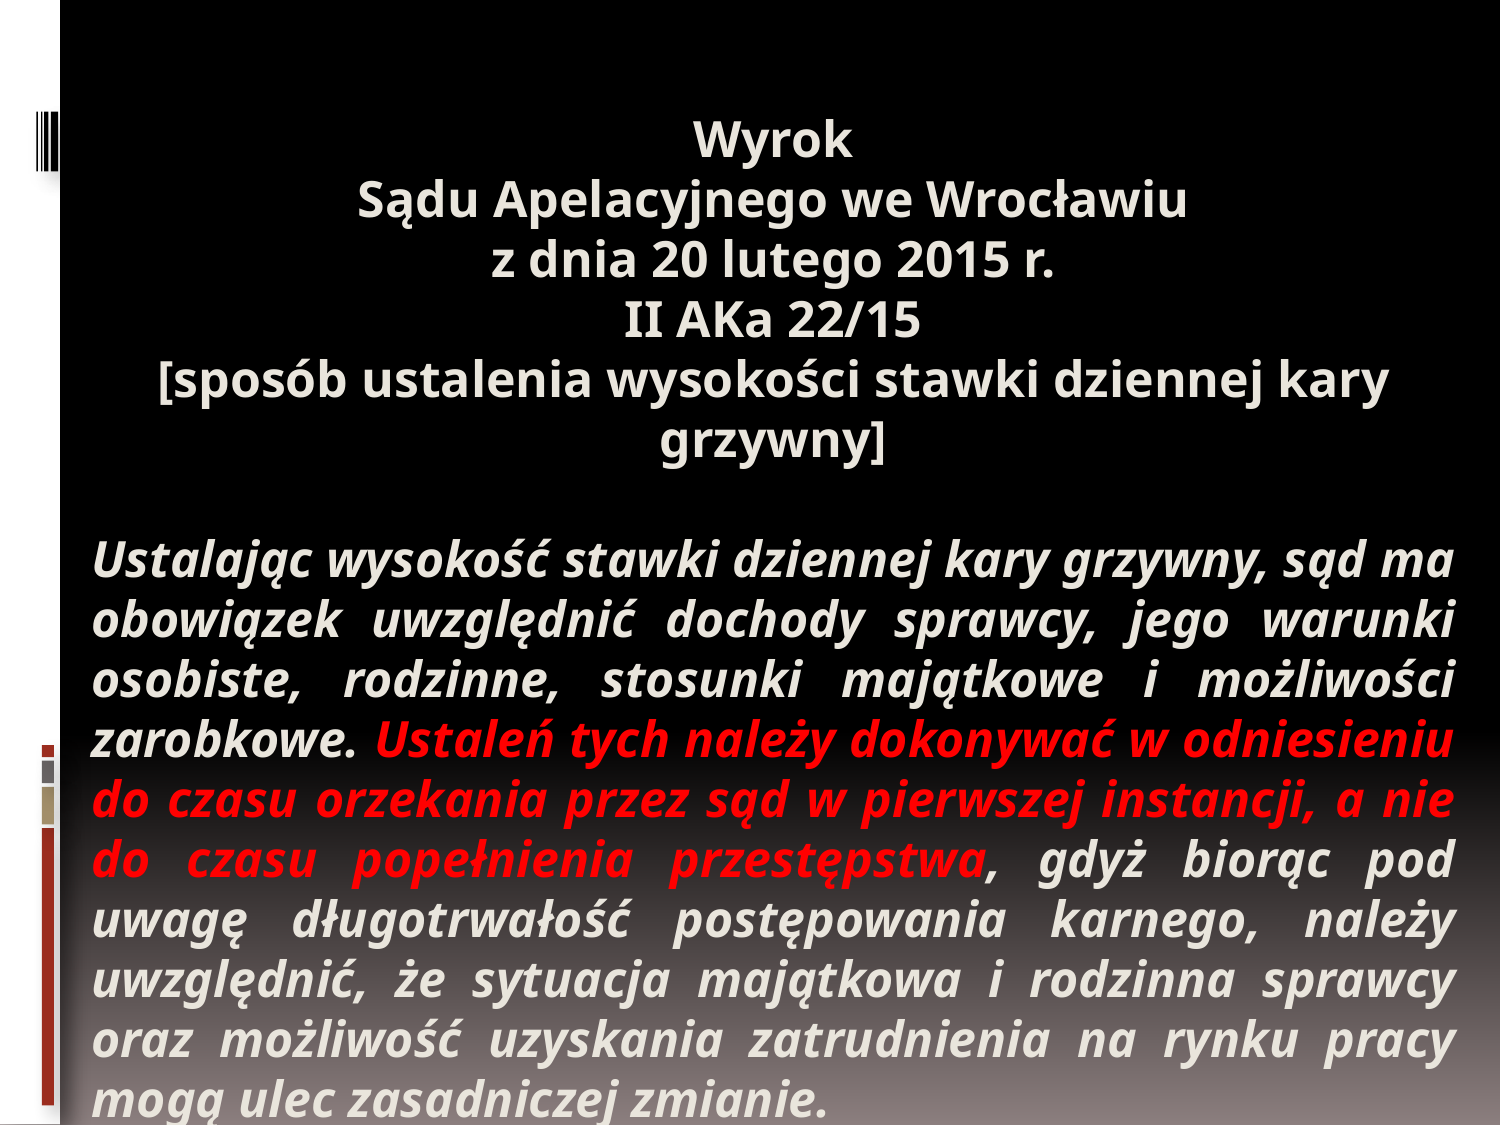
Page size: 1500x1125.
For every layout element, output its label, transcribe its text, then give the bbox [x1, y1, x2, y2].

text_box Wyrok Sądu Apelacyjnego we Wrocławiu z dnia 20 lutego 2015 r. II AKa 22/15 [sposób ustalenia wysokości stawki dziennej kary grzywny] Ustalając wysokość stawki dziennej kary grzywny, sąd ma obowiązek uwzględnić dochody sprawcy, jego warunki osobiste, rodzinne, stosunki majątkowe i możliwości zarobkowe. Ustaleń tych należy dokonywać w odniesieniu do czasu orzekania przez sąd w pierwszej instancji, a nie do czasu popełnienia przestępstwa, gdyż biorąc pod uwagę długotrwałość postępowania karnego, należy uwzględnić, że sytuacja majątkowa i rodzinna sprawcy oraz możliwość uzyskania zatrudnienia na rynku pracy mogą ulec zasadniczej zmianie. [76, 100, 1471, 1125]
